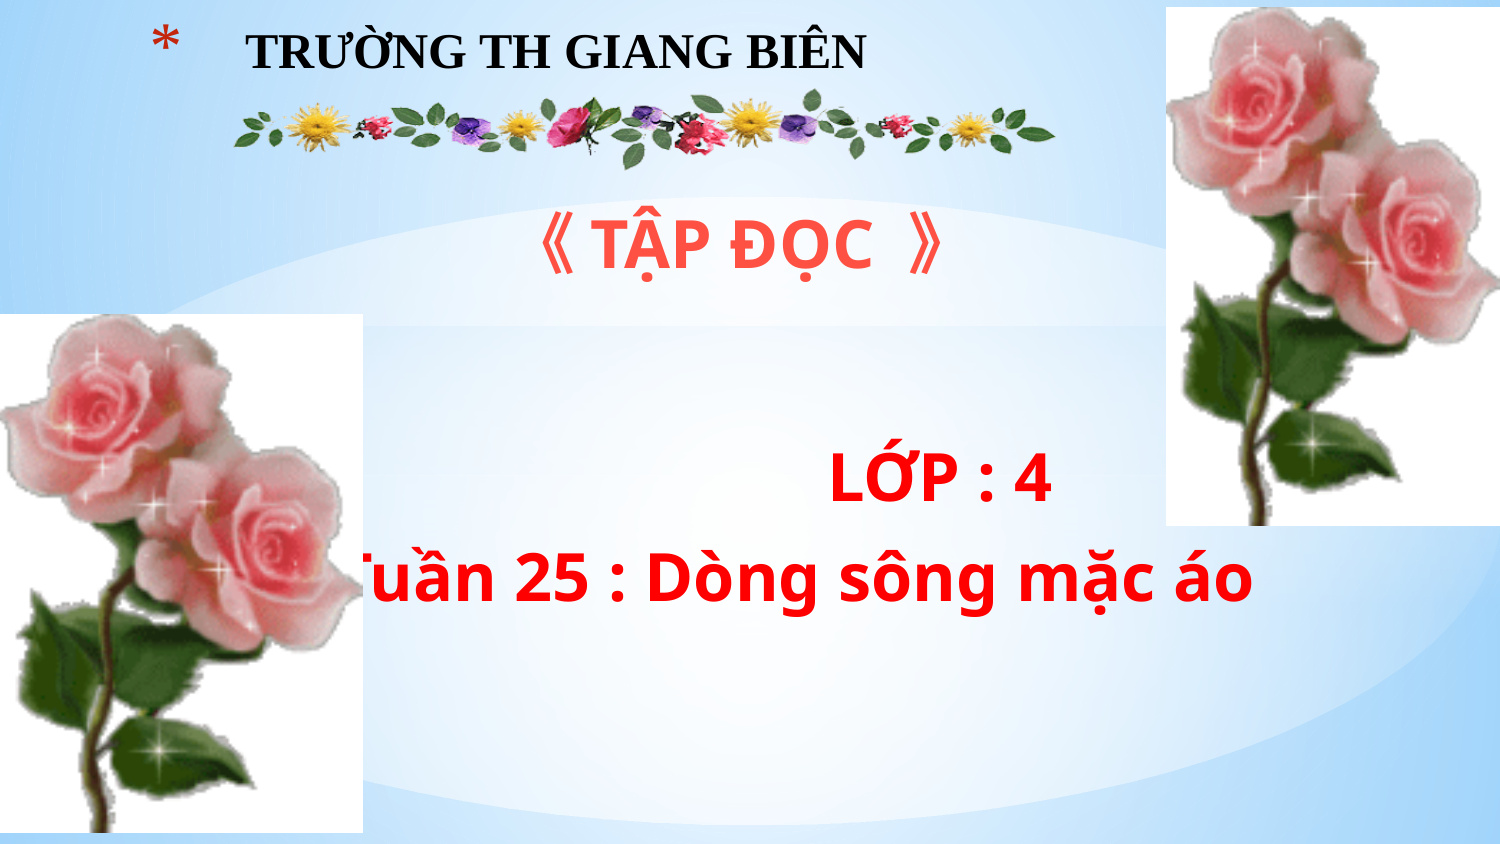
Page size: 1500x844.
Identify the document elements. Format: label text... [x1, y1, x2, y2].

picture [228, 86, 1060, 173]
text_box [551, 391, 1160, 498]
picture [1166, 7, 1500, 526]
subtitle LỚP : 4 Tuần 25 : Dòng sông mặc áo [367, 427, 1337, 652]
text_box 《TẬP ĐỌC 》 [493, 194, 1006, 290]
title TRƯỜNG TH GIANG BIÊN [135, 11, 1060, 155]
picture [0, 314, 363, 834]
